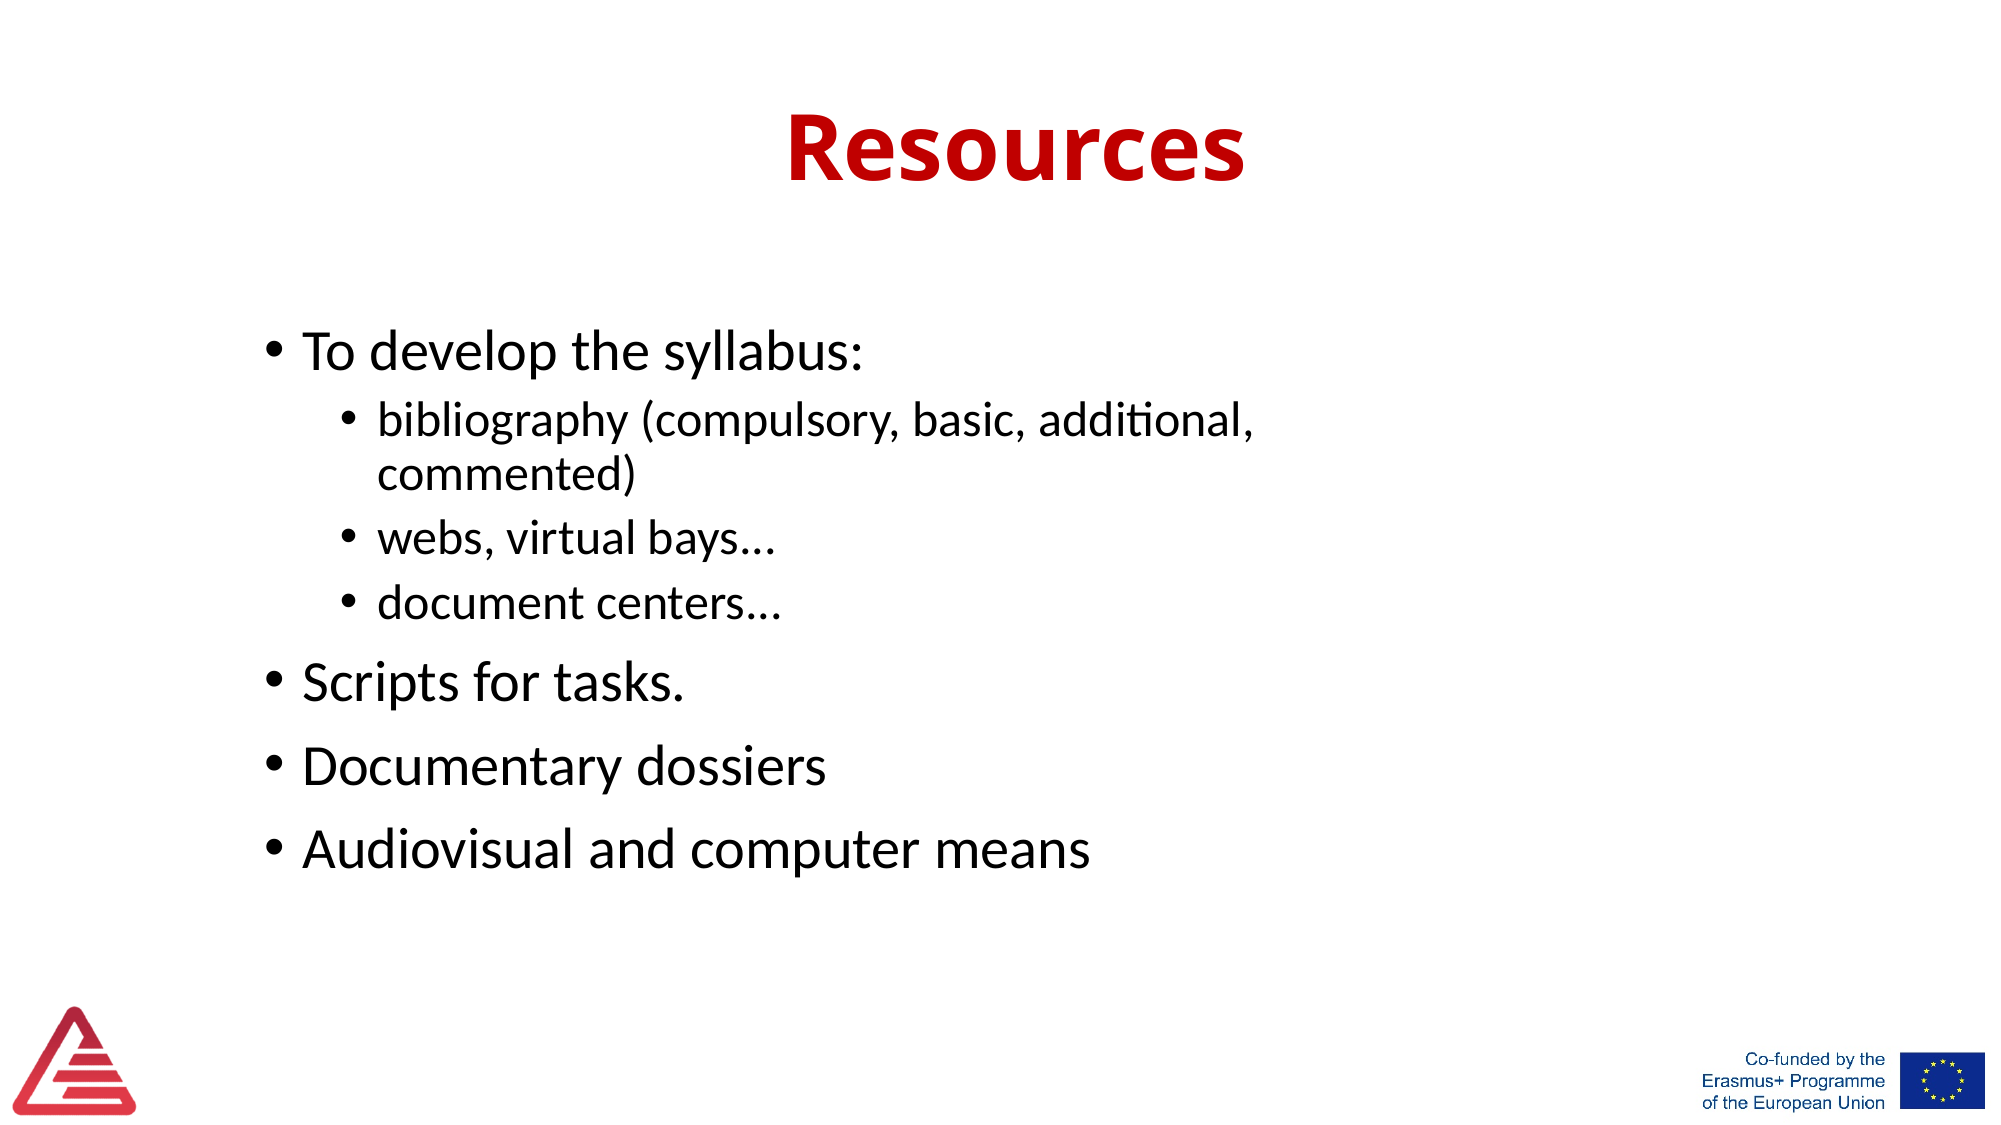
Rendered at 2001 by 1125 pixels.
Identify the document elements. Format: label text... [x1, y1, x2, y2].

list To develop the syllabus: bibliography (compulsory, basic, additional, commented) webs, virtual bays... document centers... Scripts for tasks. Documentary dossiers Audiovisual and computer means [249, 312, 1350, 1125]
title Resources [152, 42, 1878, 260]
picture [0, 988, 147, 1125]
picture [1685, 1035, 2000, 1125]
